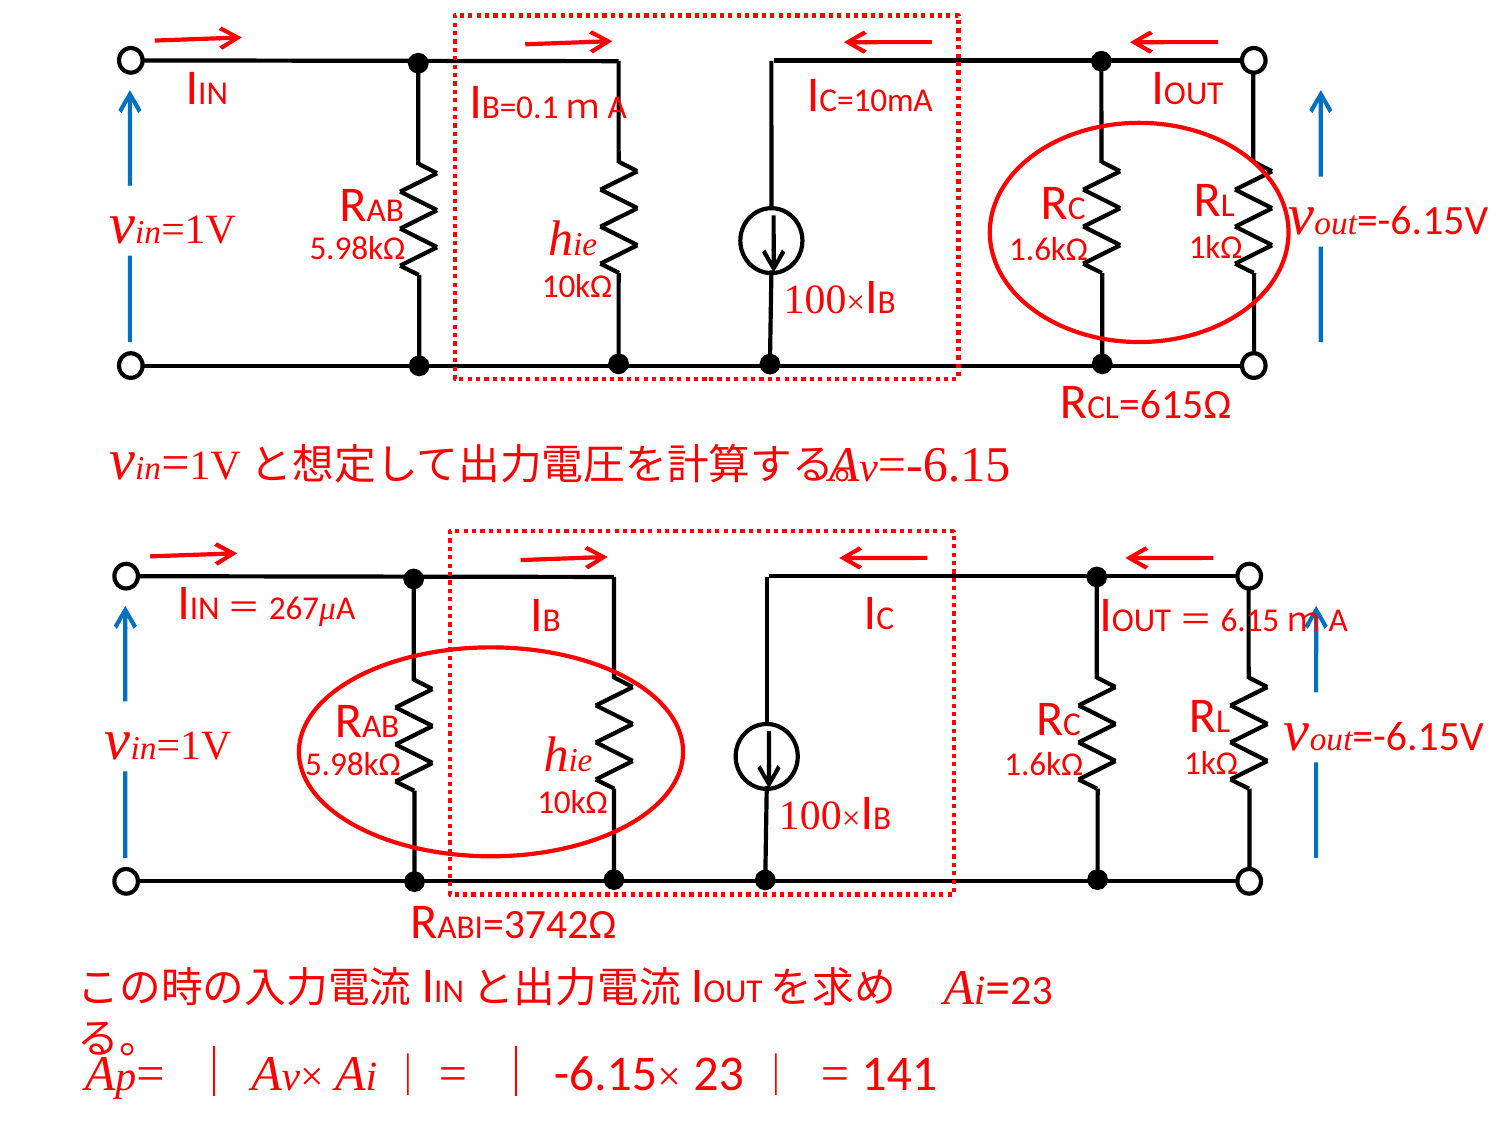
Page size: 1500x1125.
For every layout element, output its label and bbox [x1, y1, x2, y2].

text_box [943, 954, 1152, 1015]
text_box [77, 529, 1500, 1101]
text_box [109, 90, 266, 343]
text_box [1125, 546, 1214, 570]
text_box [116, 13, 1500, 497]
text_box [104, 605, 261, 858]
text_box [109, 420, 1038, 492]
